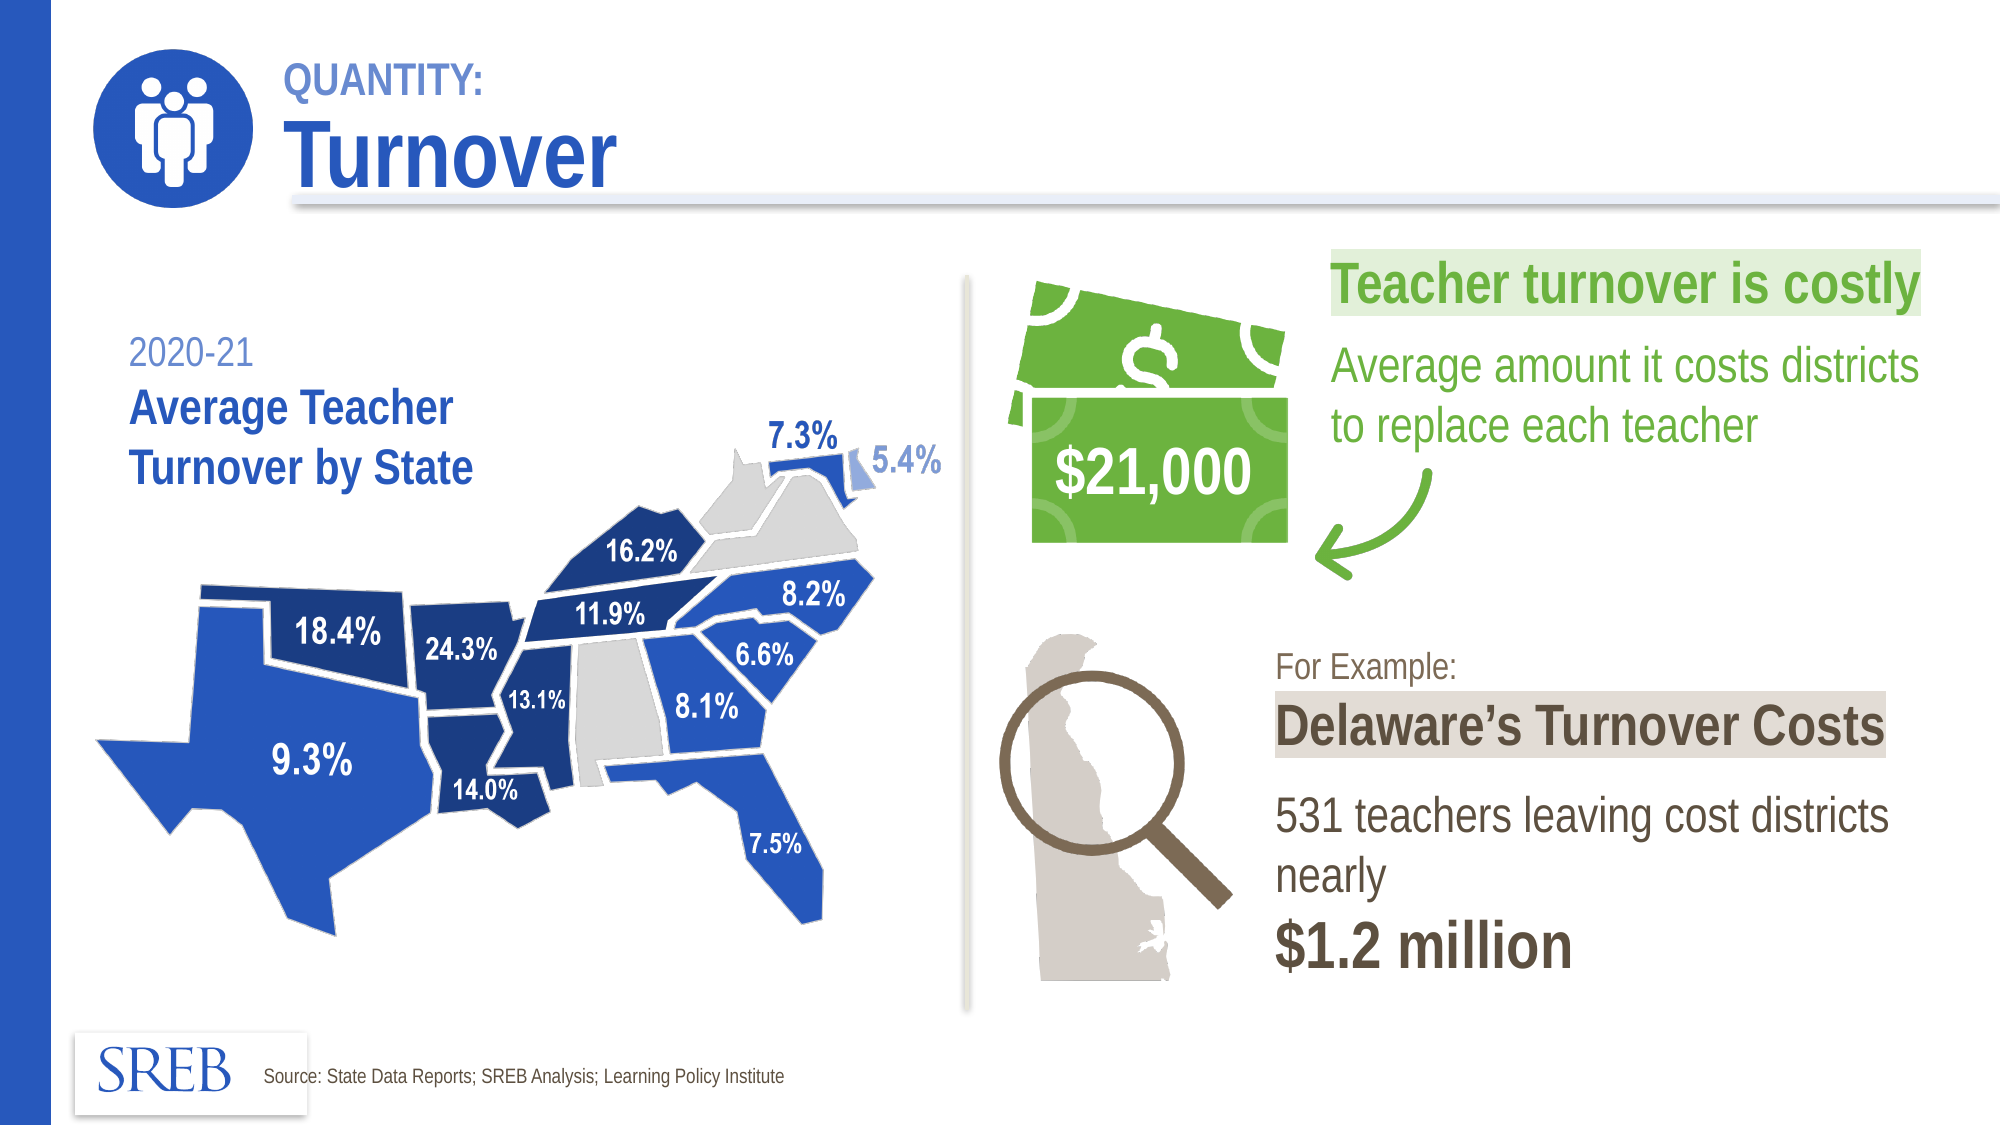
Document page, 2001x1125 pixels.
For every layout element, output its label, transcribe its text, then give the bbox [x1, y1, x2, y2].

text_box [966, 235, 1941, 1056]
text_box Source: State Data Reports; SREB Analysis; Learning Policy Institute [248, 1055, 805, 1096]
picture [0, 0, 2001, 1125]
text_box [95, 293, 961, 937]
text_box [77, 32, 2000, 224]
